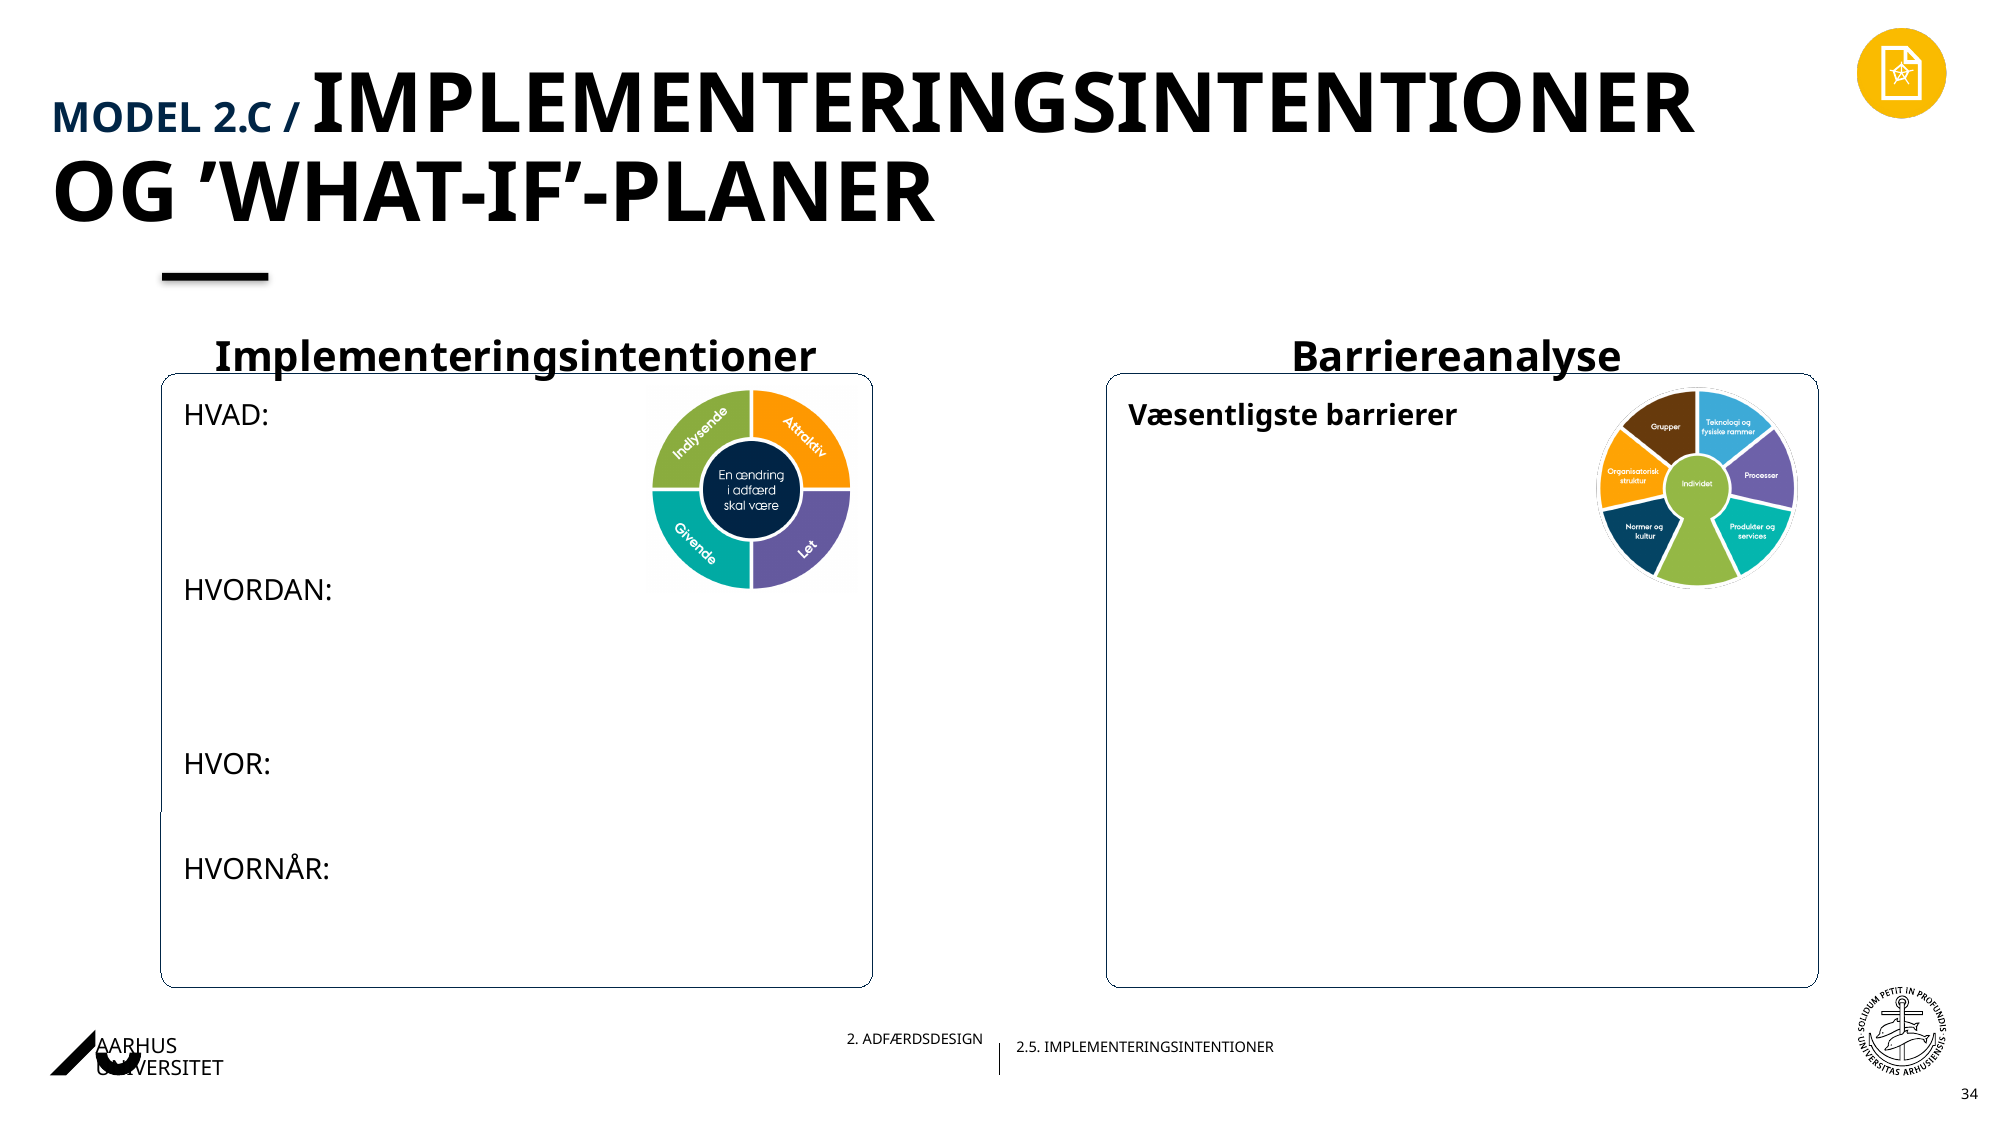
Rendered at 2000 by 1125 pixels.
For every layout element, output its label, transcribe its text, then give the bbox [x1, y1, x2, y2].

picture [1845, 16, 1958, 130]
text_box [610, 983, 1662, 1097]
picture [1483, 382, 1911, 595]
text_box Implementeringsintentioner [161, 272, 873, 388]
text_box Væsentligste barrierer [1106, 388, 1819, 988]
text_box HVAD: HVORDAN: HVOR: HVORNÅR: [160, 388, 873, 988]
text_box Barriereanalyse [1106, 272, 1819, 388]
slide_number 34 [1936, 1079, 1979, 1103]
picture [646, 385, 859, 593]
title MODEL 2.C / Implementeringsintentioner og ’what-if’-planer [51, 24, 1948, 240]
